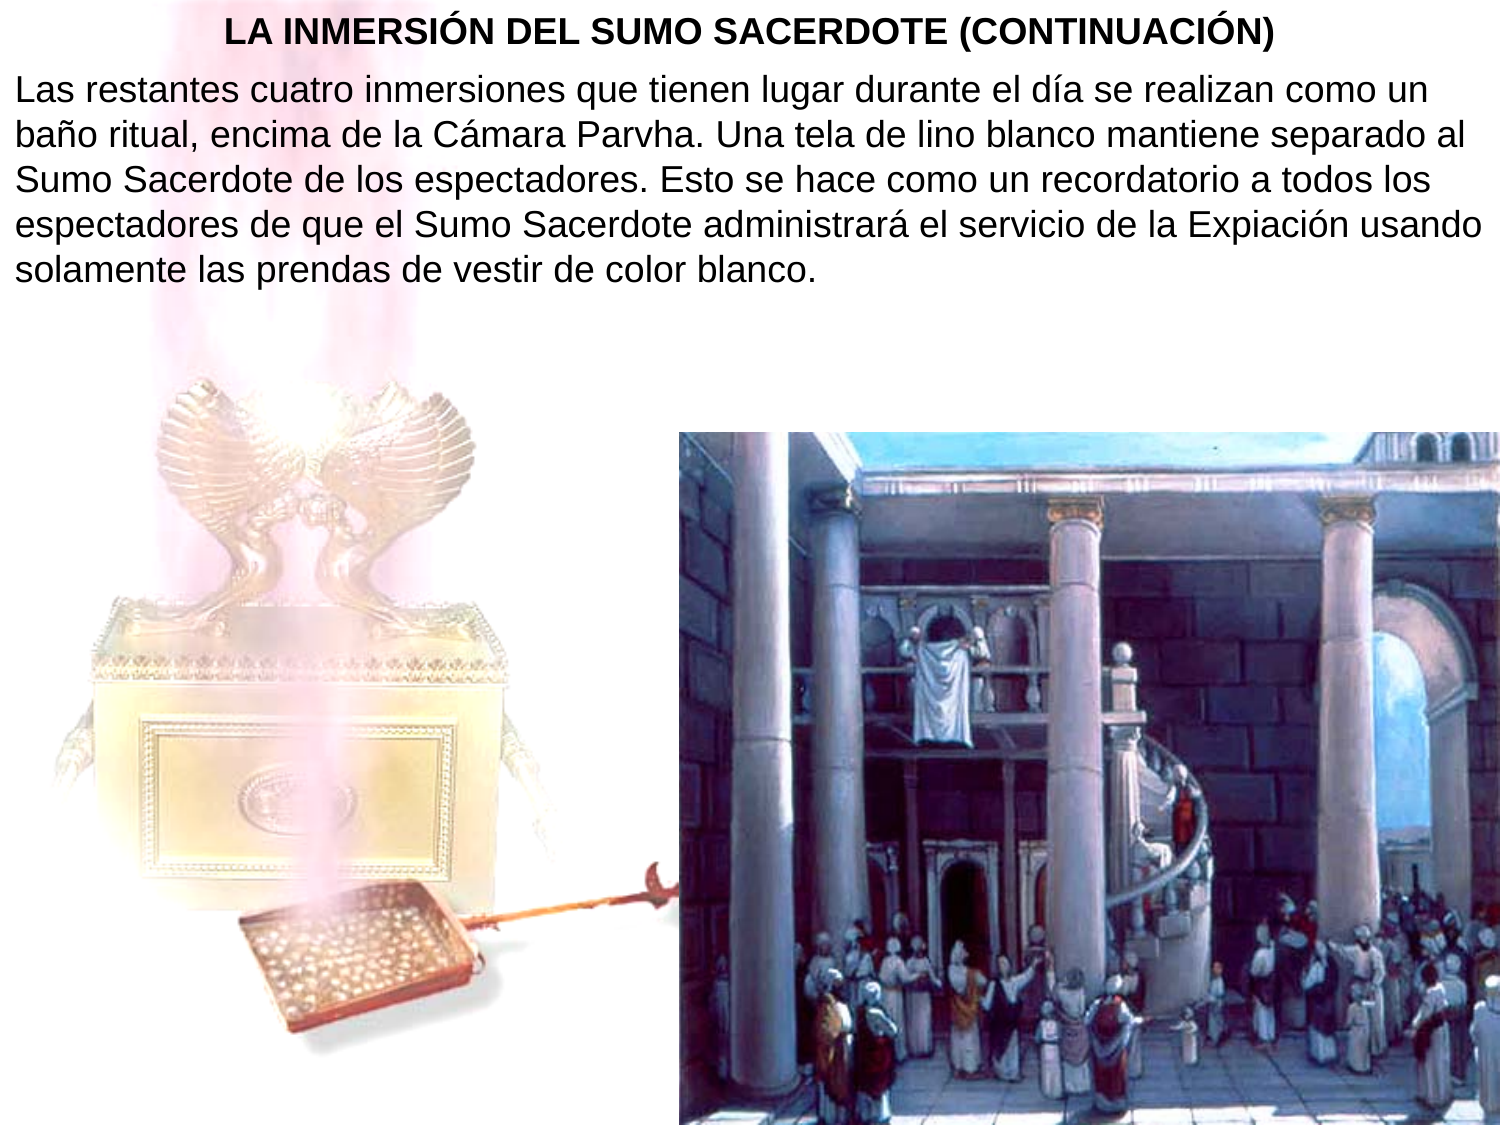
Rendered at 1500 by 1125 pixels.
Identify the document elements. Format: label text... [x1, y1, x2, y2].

picture [0, 298, 1500, 1125]
text_box LA INMERSIÓN DEL SUMO SACERDOTE (CONTINUACIÓN) Las restantes cuatro inmersiones que tienen lugar durante el día se realizan como un baño ritual, encima de la Cámara Parvha. Una tela de lino blanco mantiene separado al Sumo Sacerdote de los espectadores. Esto se hace como un recordatorio a todos los espectadores de que el Sumo Sacerdote administrará el servicio de la Expiación usando solamente las prendas de vestir de color blanco. [0, 0, 1500, 298]
